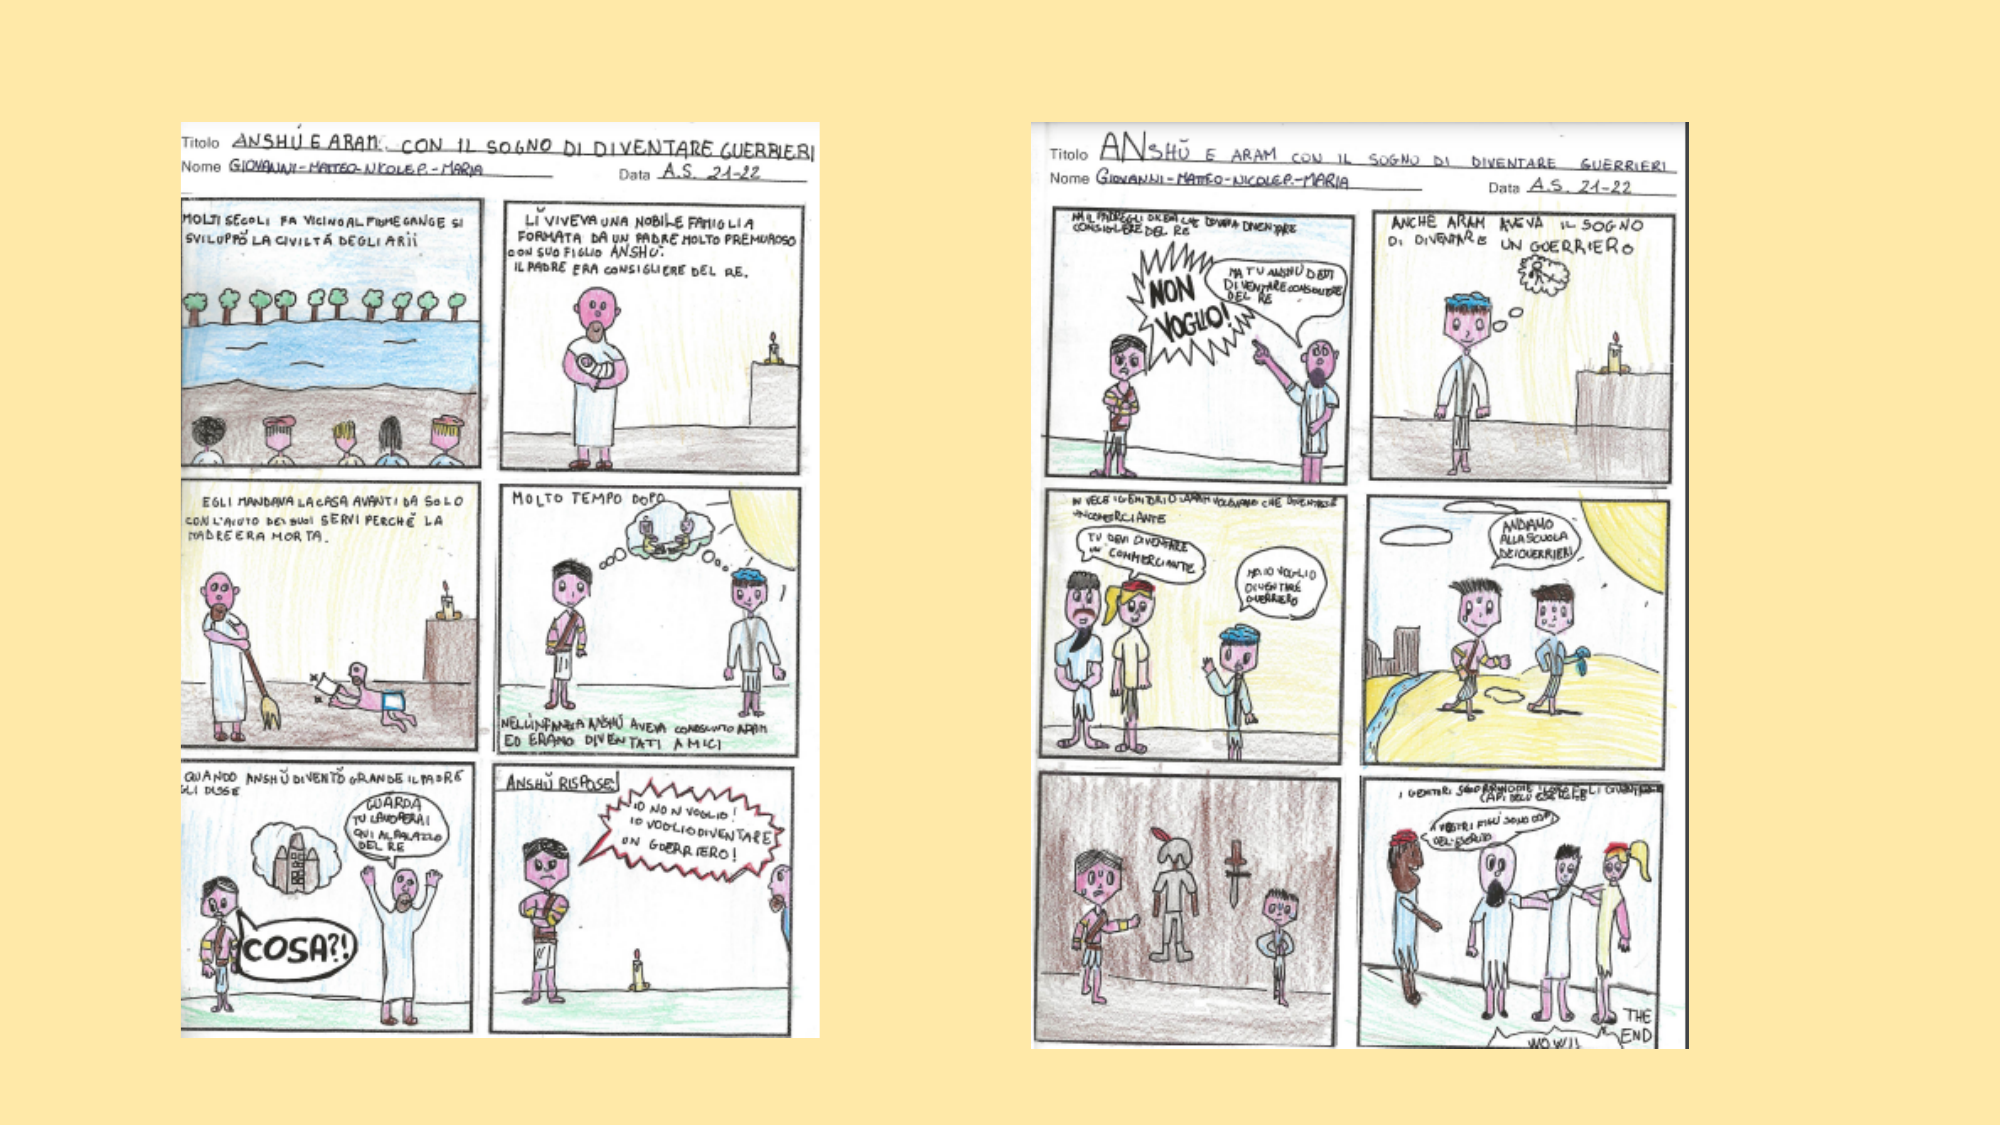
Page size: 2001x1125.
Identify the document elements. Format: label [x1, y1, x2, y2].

picture [180, 122, 820, 1038]
picture [1031, 122, 1689, 1050]
